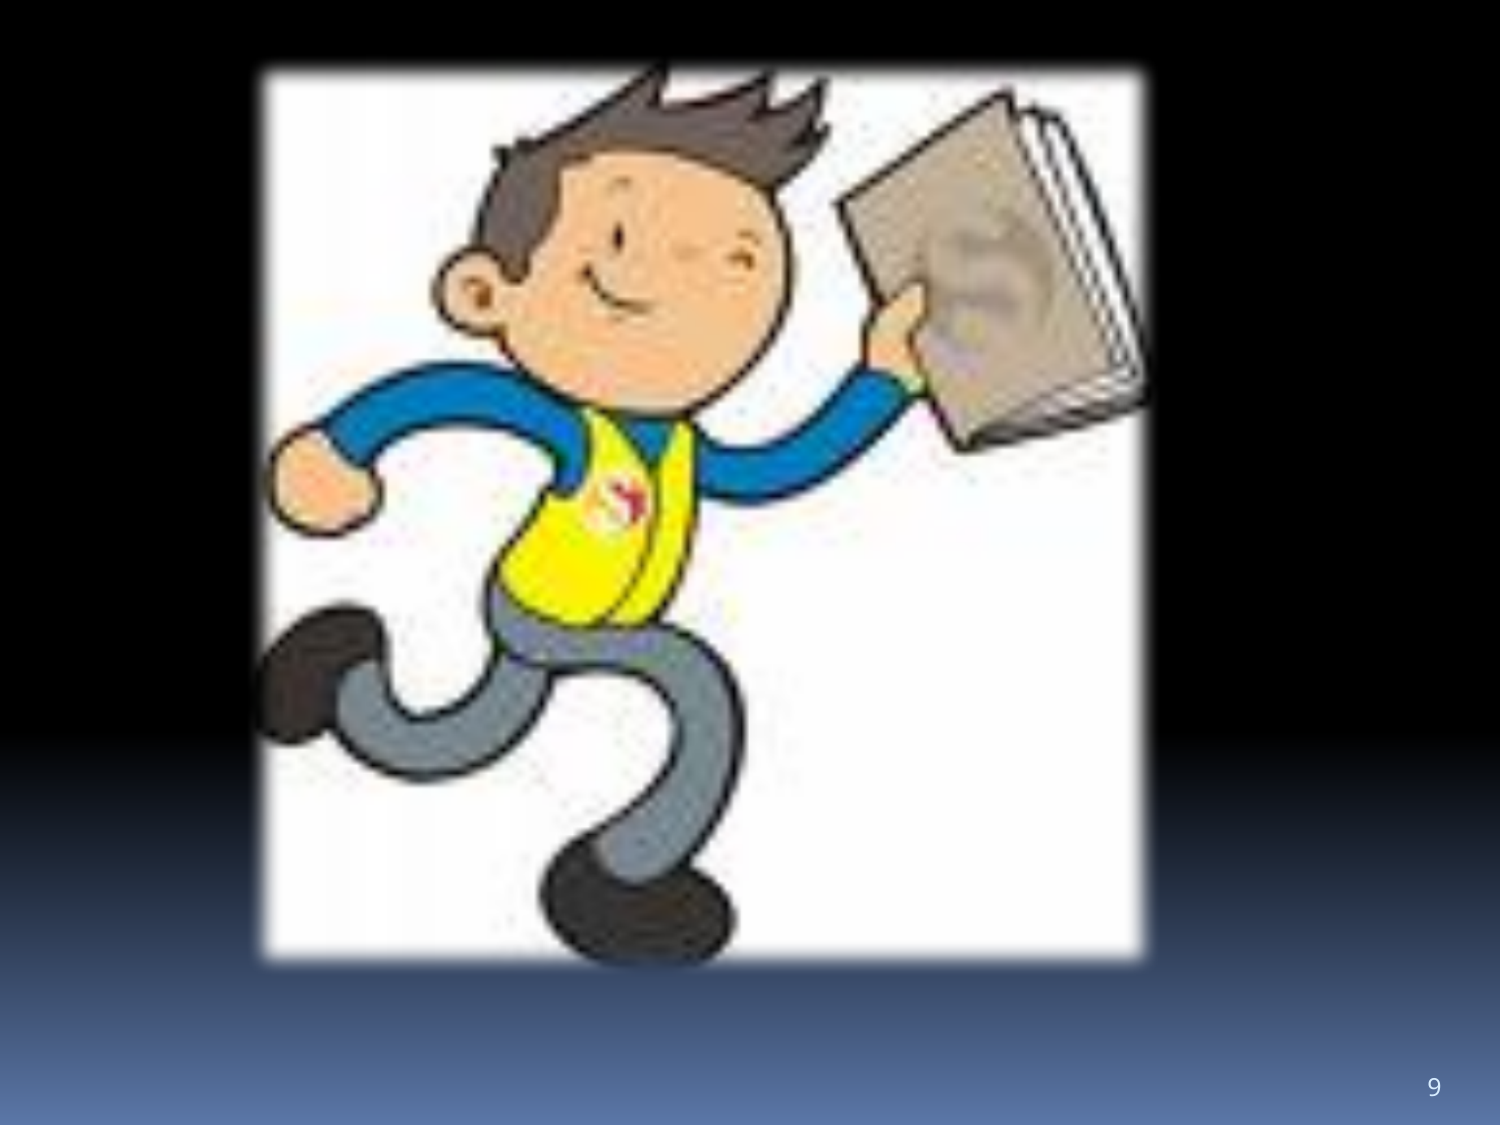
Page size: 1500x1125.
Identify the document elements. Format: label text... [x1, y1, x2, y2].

picture [245, 53, 1161, 977]
slide_number 9 [1412, 1052, 1488, 1113]
